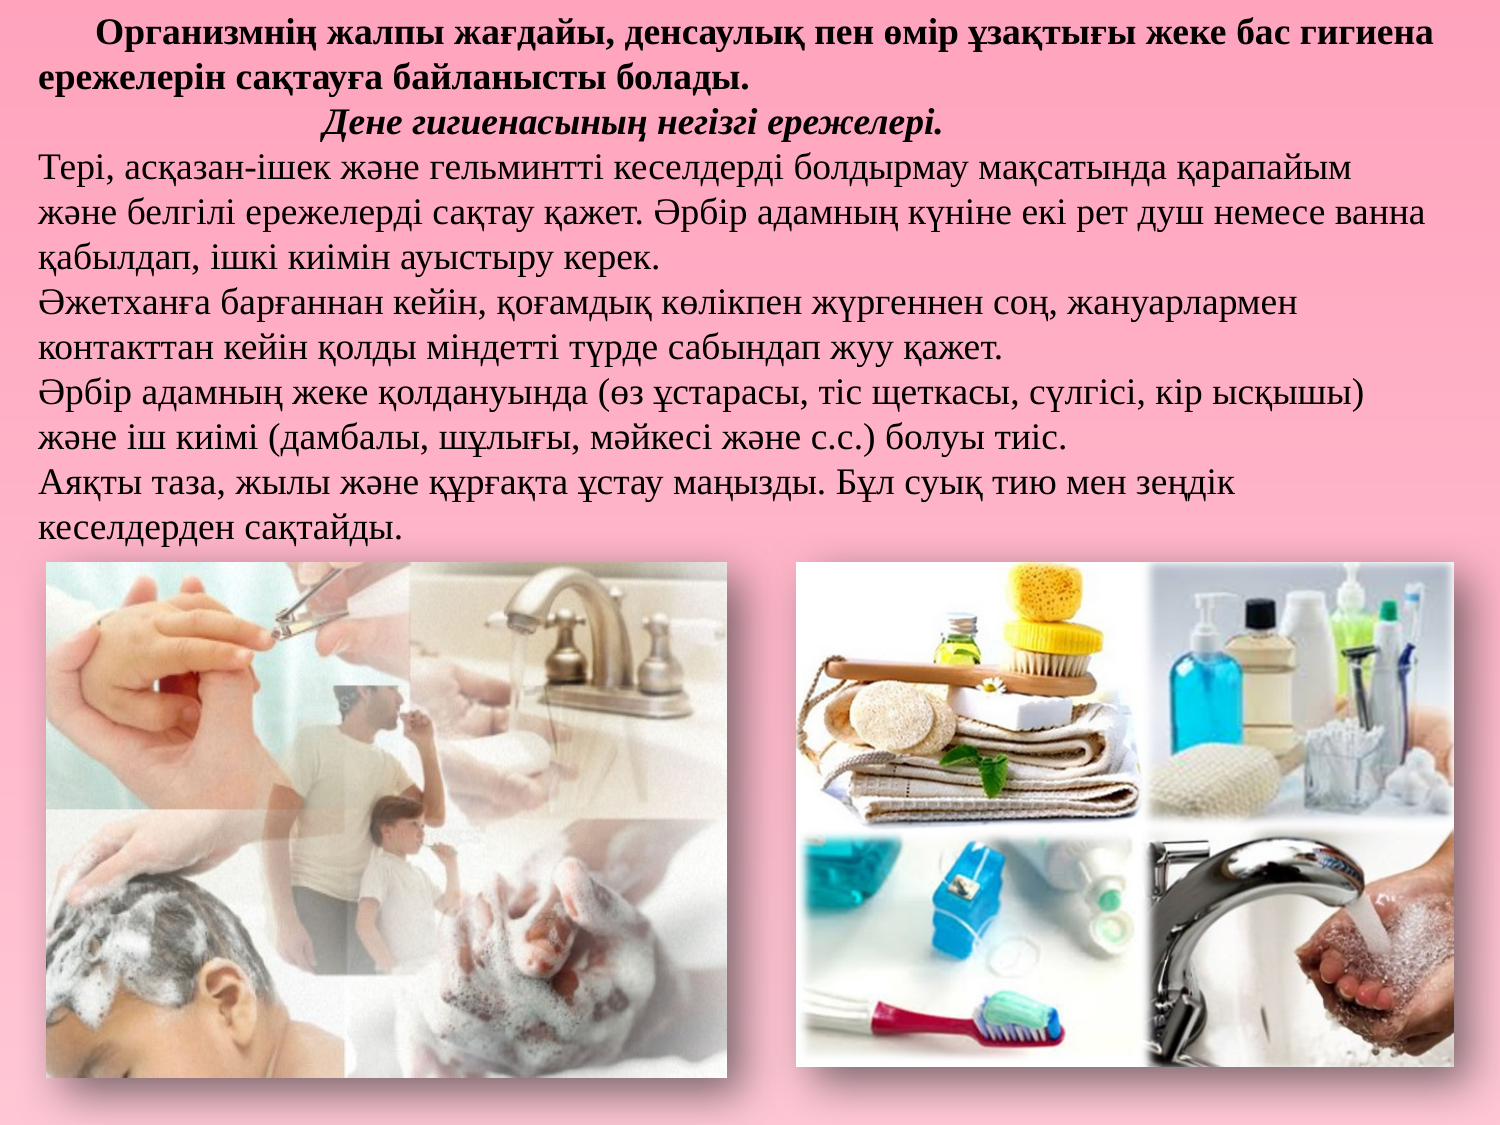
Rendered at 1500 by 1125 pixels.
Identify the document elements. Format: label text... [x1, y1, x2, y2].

picture [796, 562, 1454, 1067]
text_box Организмнің жалпы жағдайы, денсаулық пен өмір ұзақтығы жеке бас гигиена ережелерін сақтауға байланысты болады. Дене гигиенасының негізгі ережелері. Тері, асқазан-ішек және гельминтті кеселдерді болдырмау мақсатында қарапайым және белгілі ережелерді сақтау қажет. Әрбір адамның күніне екі рет душ немесе ванна қабылдап, ішкі киімін ауыстыру керек. Әжетханға барғаннан кейін, қоғамдық көлікпен жүргеннен соң, жануарлармен контакттан кейін қолды міндетті түрде сабындап жуу қажет. Әрбір адамның жеке қолдануында (өз ұстарасы, тіс щеткасы, сүлгісі, кір ысқышы) және іш киімі (дамбалы, шұлығы, мәйкесі және с.с.) болуы тиіс. Аяқты таза, жылы және құрғақта ұстау маңызды. Бұл суық тию мен зеңдік кеселдерден сақтайды. [23, 0, 1454, 555]
picture [46, 562, 727, 1079]
